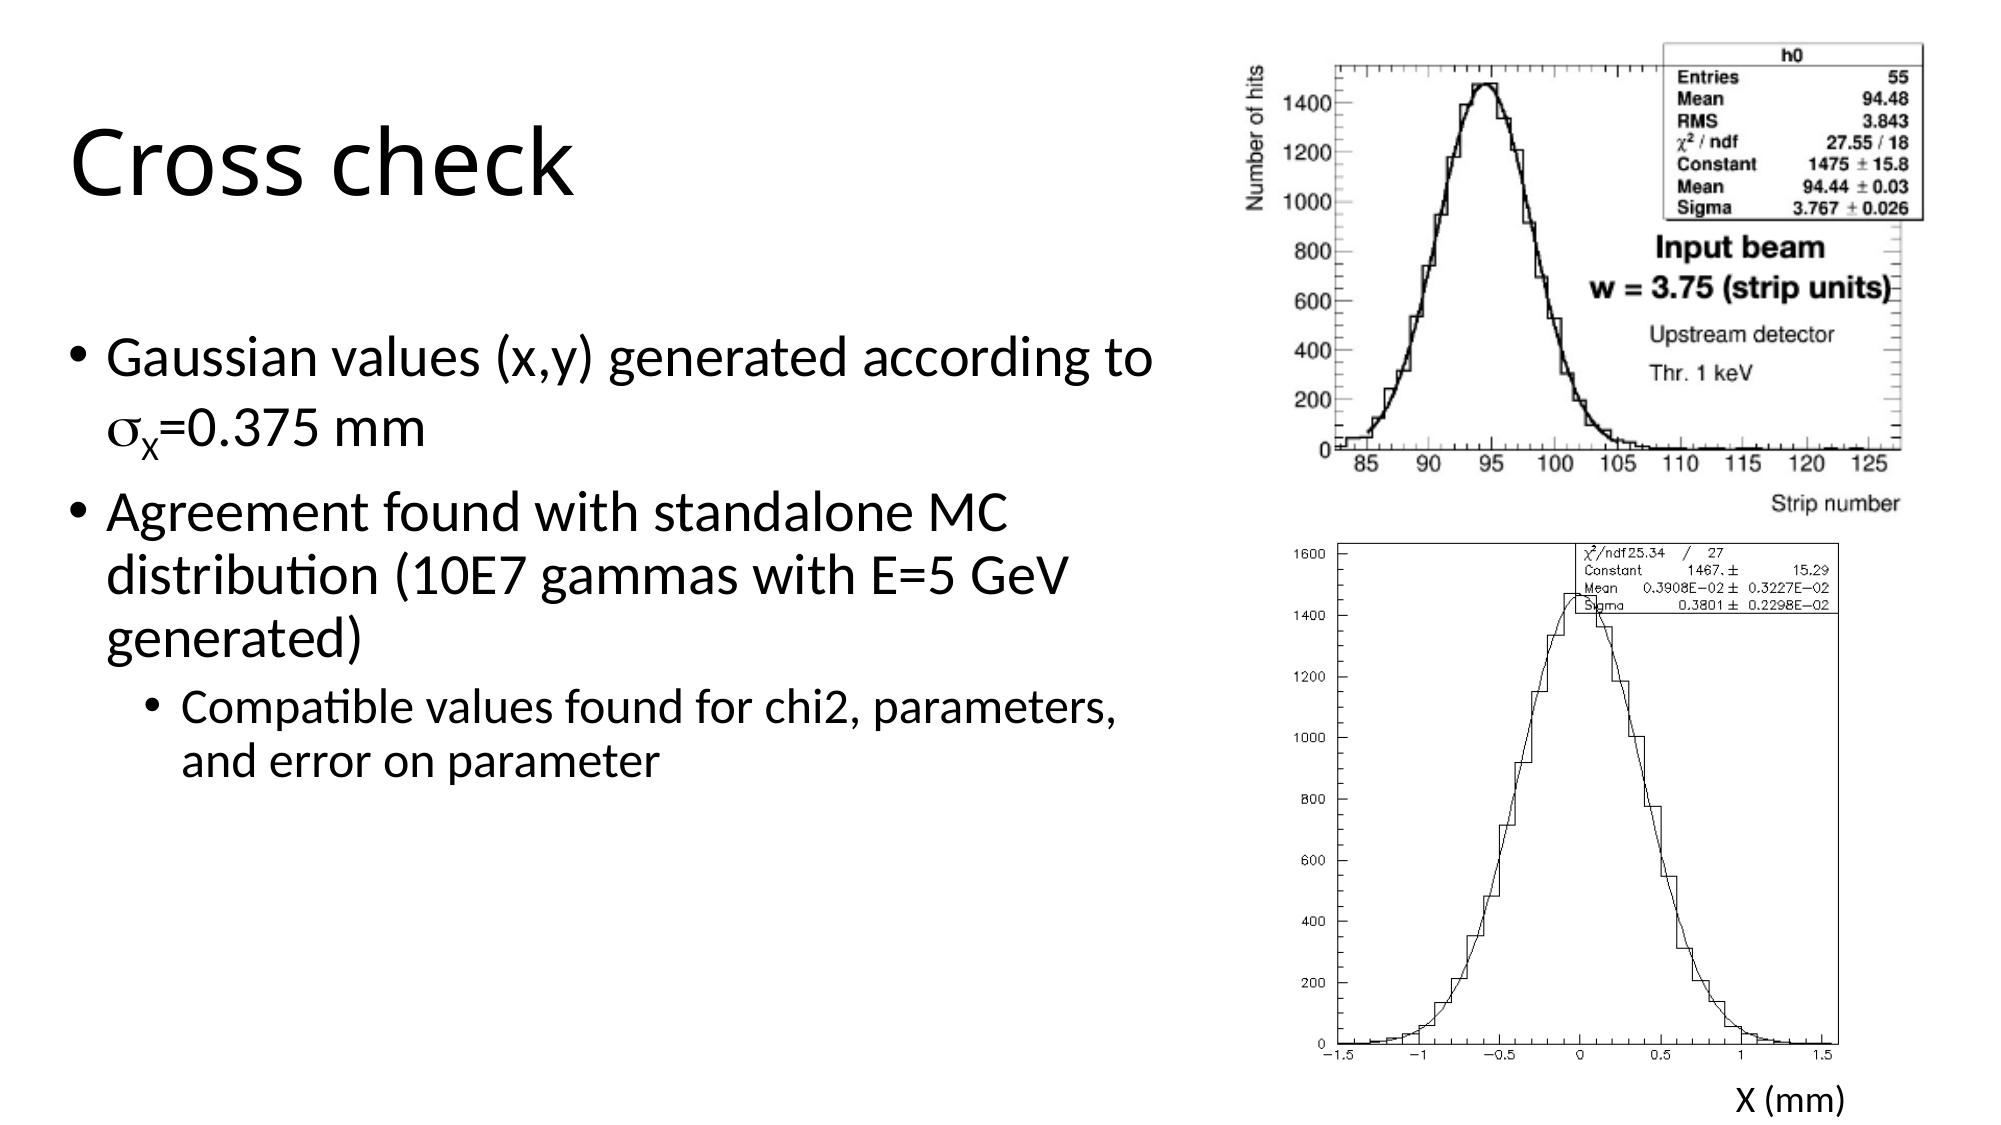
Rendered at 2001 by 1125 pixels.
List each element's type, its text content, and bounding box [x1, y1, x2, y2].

picture [1228, 32, 1947, 1073]
text_box X (mm) [1721, 1073, 1862, 1125]
title Cross check [53, 57, 772, 275]
list Gaussian values (x,y) generated according to sX=0.375 mm Agreement found with standalone MC distribution (10E7 gammas with E=5 GeV generated) Compatible values found for chi2, parameters, and error on parameter [53, 318, 1200, 1033]
